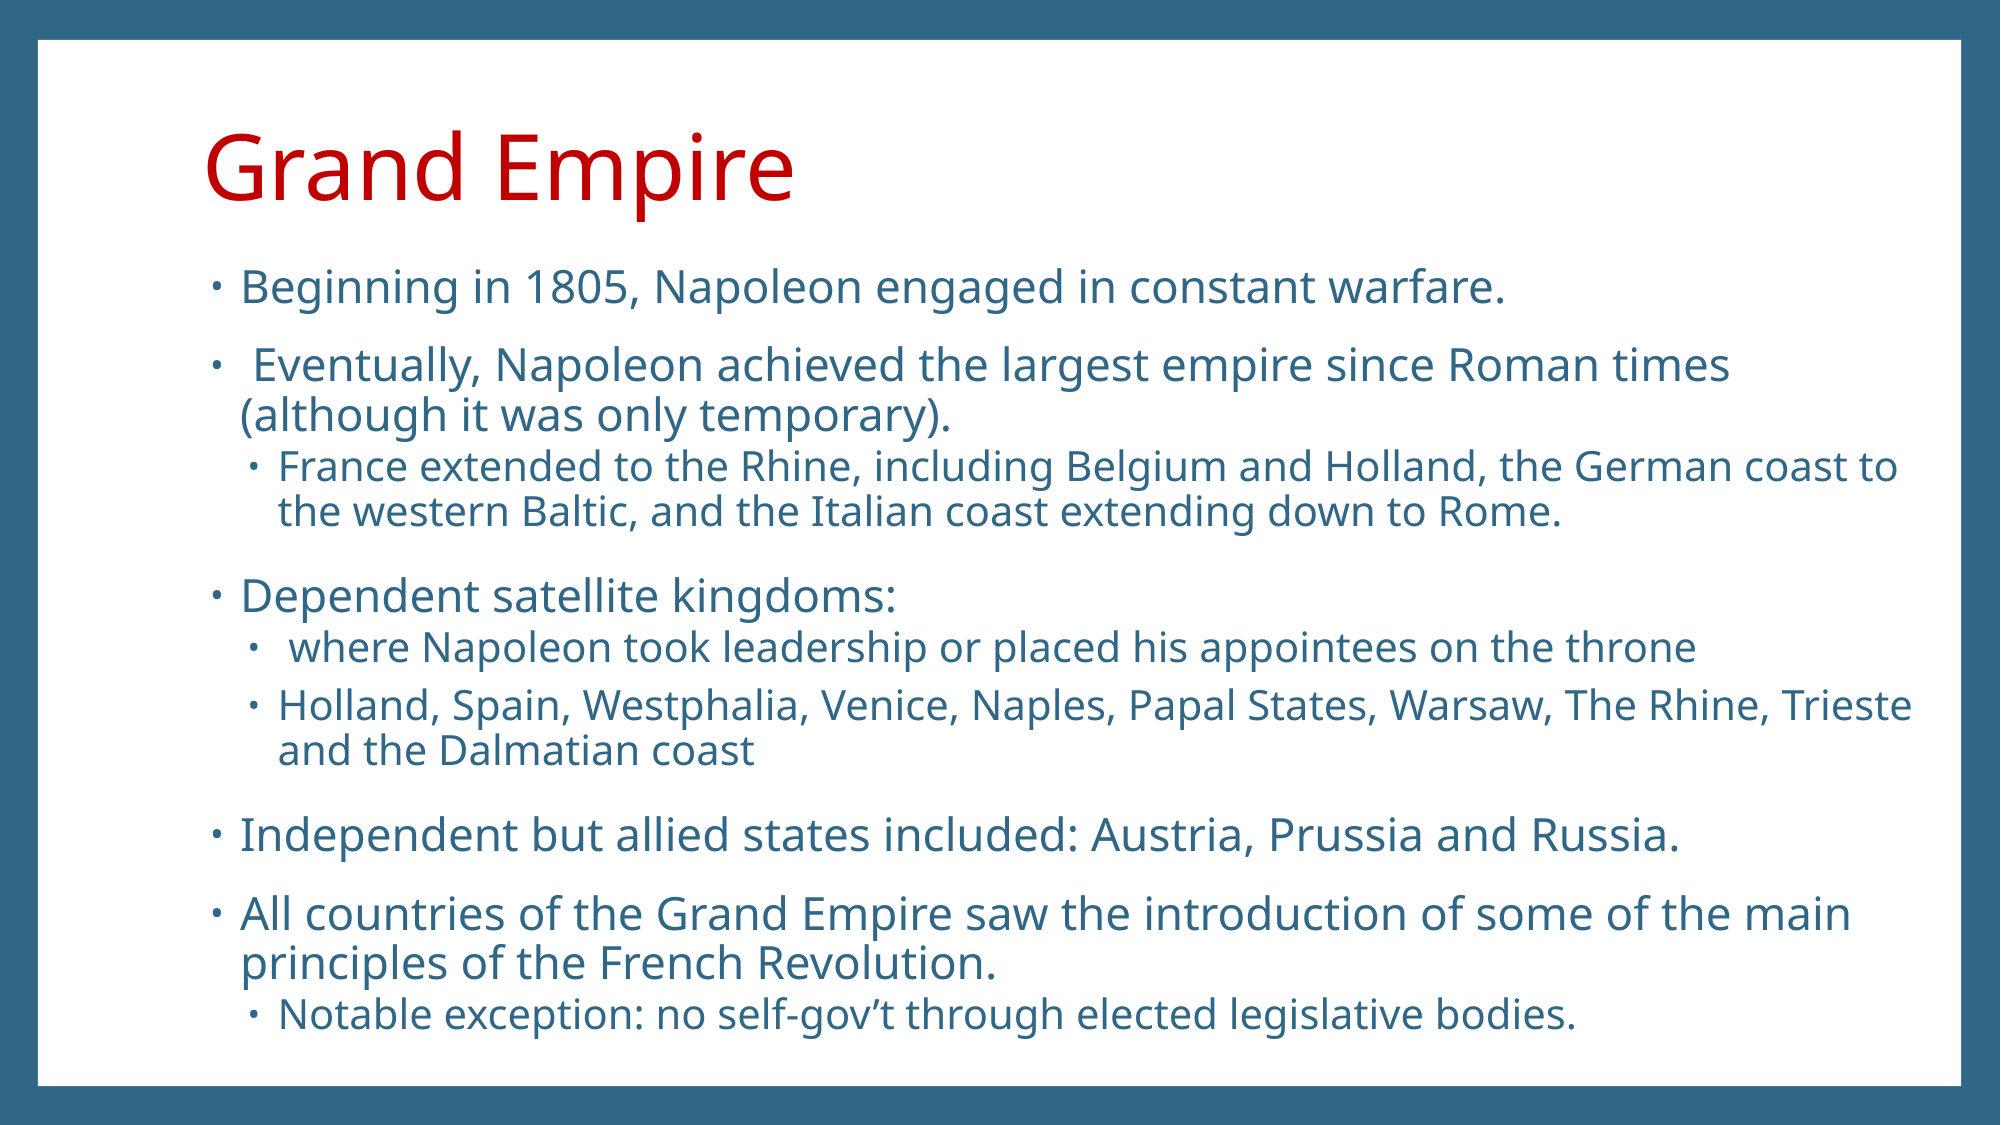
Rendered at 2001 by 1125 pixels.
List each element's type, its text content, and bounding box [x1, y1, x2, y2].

title Grand Empire [187, 59, 1808, 256]
list Beginning in 1805, Napoleon engaged in constant warfare. Eventually, Napoleon achieved the largest empire since Roman times (although it was only temporary). France extended to the Rhine, including Belgium and Holland, the German coast to the western Baltic, and the Italian coast extending down to Rome. Dependent satellite kingdoms: where Napoleon took leadership or placed his appointees on the throne Holland, Spain, Westphalia, Venice, Naples, Papal States, Warsaw, The Rhine, Trieste and the Dalmatian coast Independent but allied states included: Austria, Prussia and Russia. All countries of the Grand Empire saw the introduction of some of the main principles of the French Revolution. Notable exception: no self-gov’t through elected legislative bodies. [187, 256, 1935, 1066]
